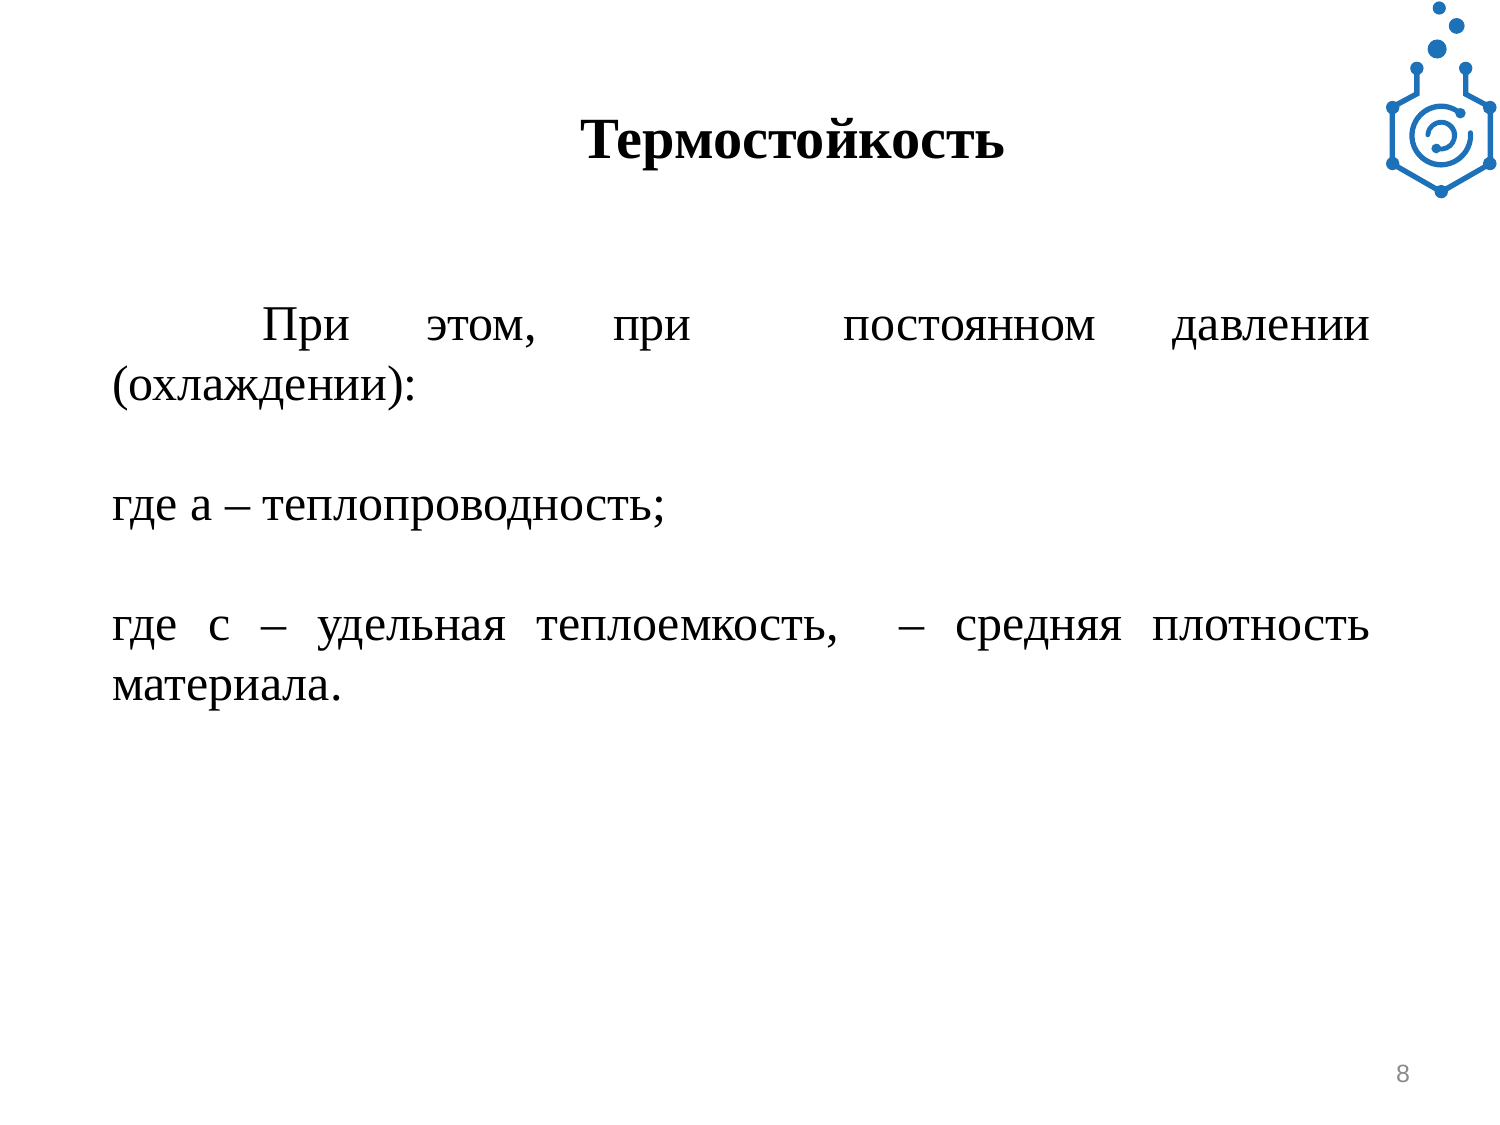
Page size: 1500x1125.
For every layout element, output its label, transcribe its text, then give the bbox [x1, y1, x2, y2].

text_box Термостойкость [159, 93, 1385, 177]
slide_number 8 [1074, 1042, 1425, 1103]
text_box [76, 286, 1427, 1000]
picture [1385, 1, 1497, 199]
